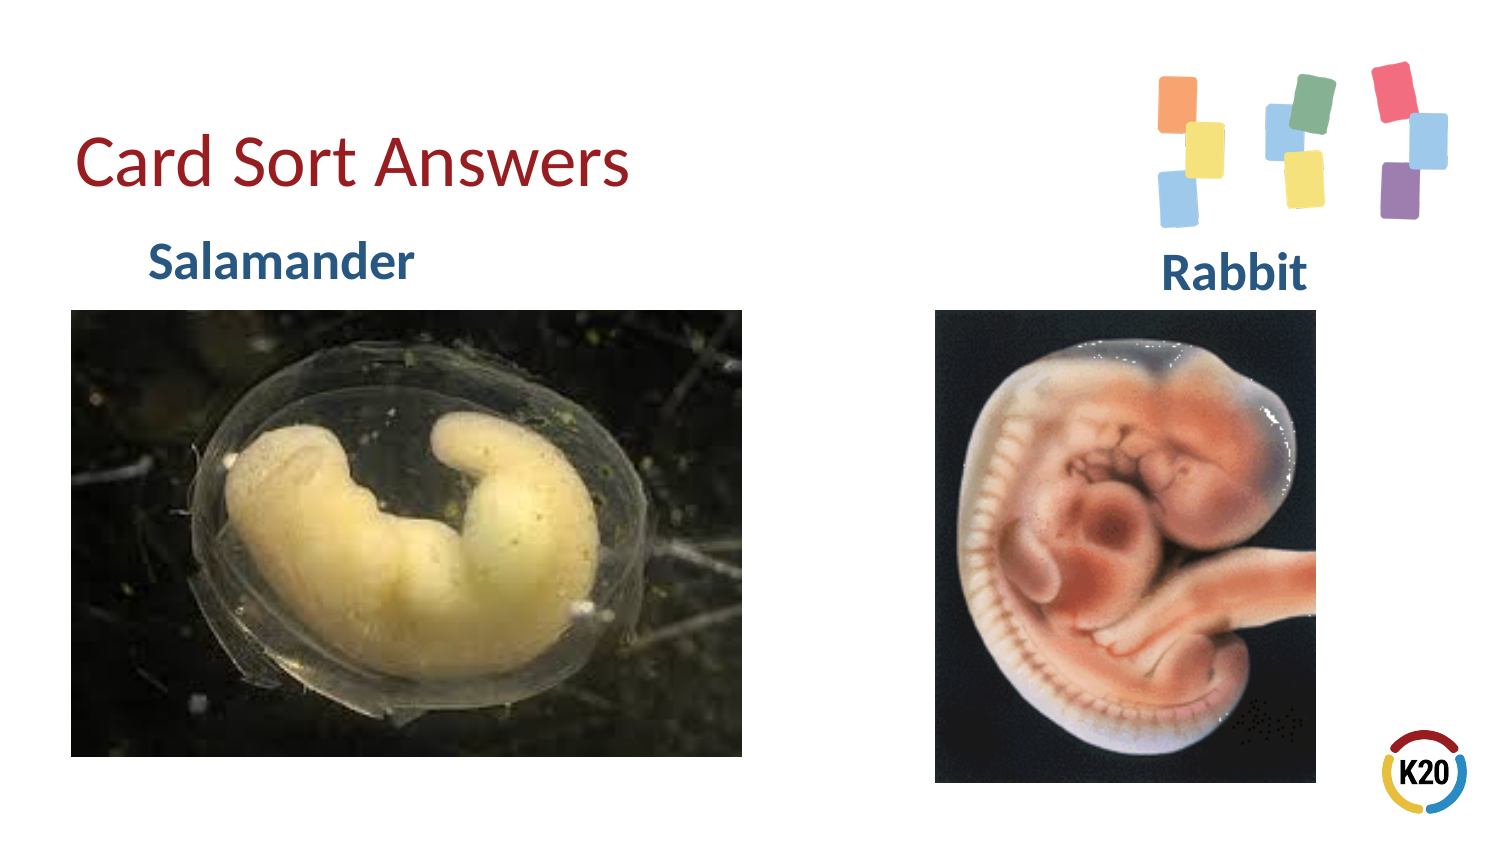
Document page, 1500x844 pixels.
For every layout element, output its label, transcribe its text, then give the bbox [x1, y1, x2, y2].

picture [1382, 730, 1467, 814]
title Card Sort Answers [75, 61, 1156, 202]
picture [934, 310, 1317, 784]
picture [1156, 60, 1449, 228]
list Salamander [103, 206, 738, 309]
picture [70, 310, 743, 758]
list Rabbit [761, 228, 1316, 310]
